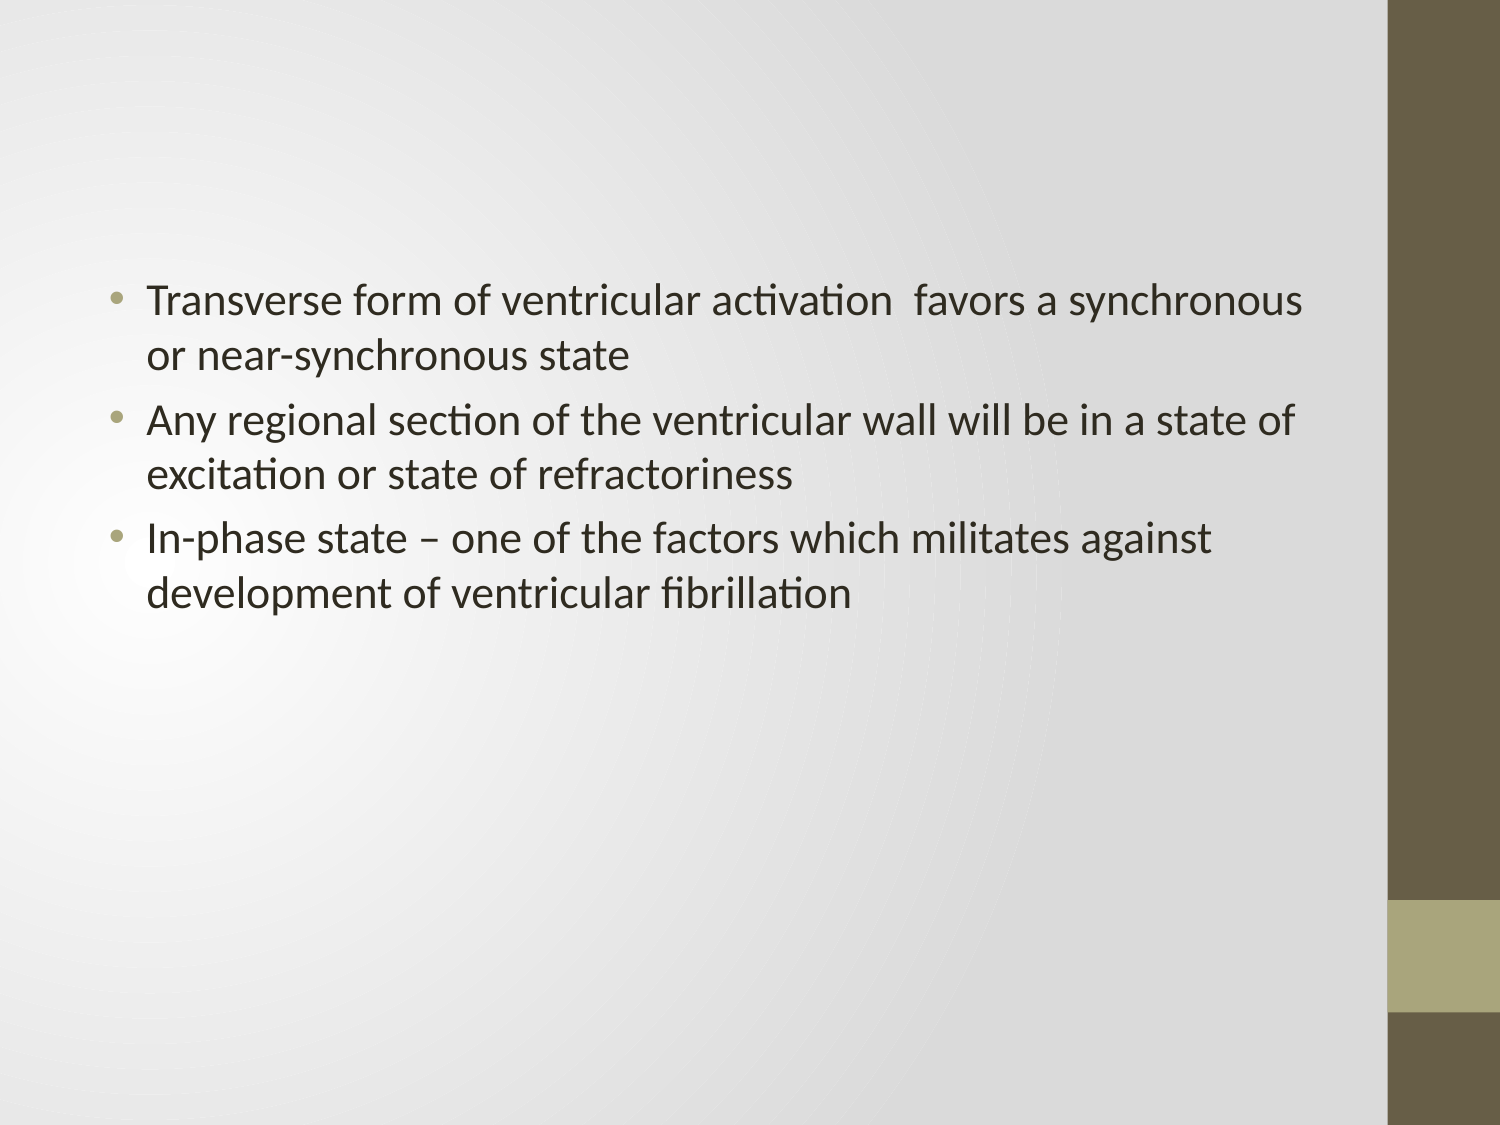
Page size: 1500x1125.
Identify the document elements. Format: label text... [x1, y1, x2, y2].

list Transverse form of ventricular activation favors a synchronous or near-synchronous state Any regional section of the ventricular wall will be in a state of excitation or state of refractoriness In-phase state – one of the factors which militates against development of ventricular fibrillation [75, 262, 1325, 1050]
